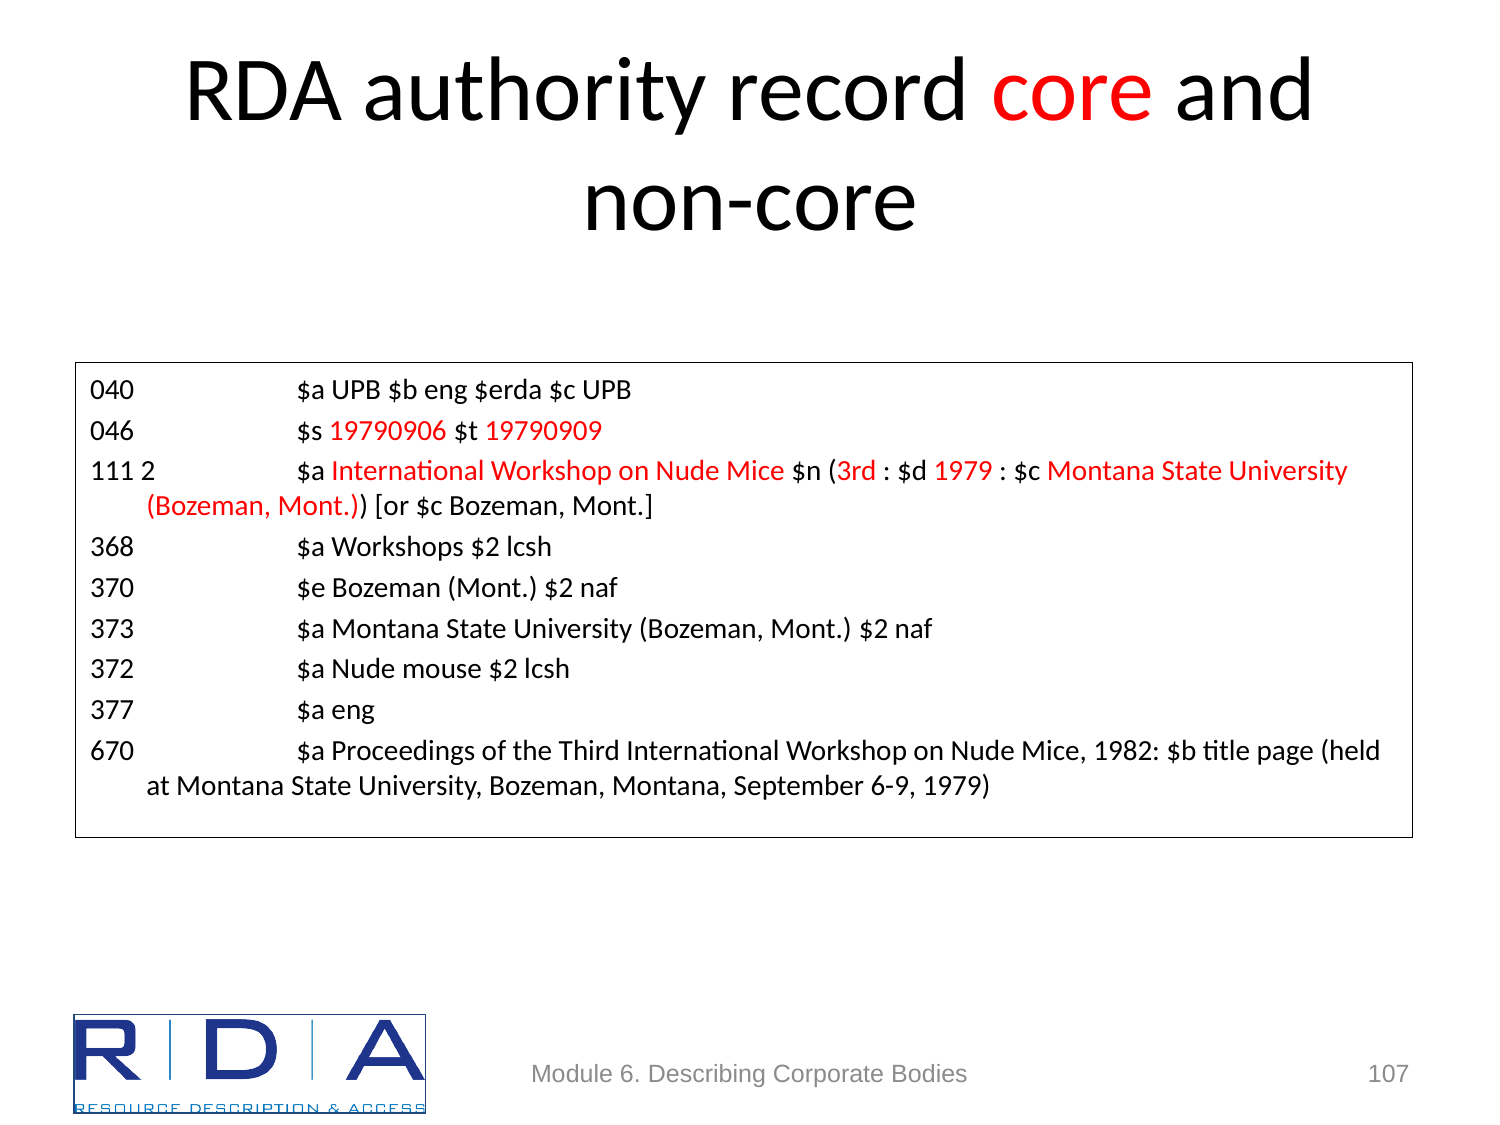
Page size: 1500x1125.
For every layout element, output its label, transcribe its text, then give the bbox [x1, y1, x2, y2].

slide_number 107 [1074, 1042, 1425, 1103]
picture [75, 1015, 425, 1112]
footer Module 6. Describing Corporate Bodies [512, 1042, 988, 1103]
list 040 $a UPB $b eng $erda $c UPB 046 $s 19790906 $t 19790909 111 2 $a International Workshop on Nude Mice $n (3rd : $d 1979 : $c Montana State University (Bozeman, Mont.)) [or $c Bozeman, Mont.] 368 $a Workshops $2 lcsh 370 $e Bozeman (Mont.) $2 naf 373 $a Montana State University (Bozeman, Mont.) $2 naf 372 $a Nude mouse $2 lcsh 377 $a eng 670 $a Proceedings of the Third International Workshop on Nude Mice, 1982: $b title page (held at Montana State University, Bozeman, Montana, September 6-9, 1979) [75, 362, 1413, 838]
title RDA authority record core and non-core [75, 45, 1425, 233]
